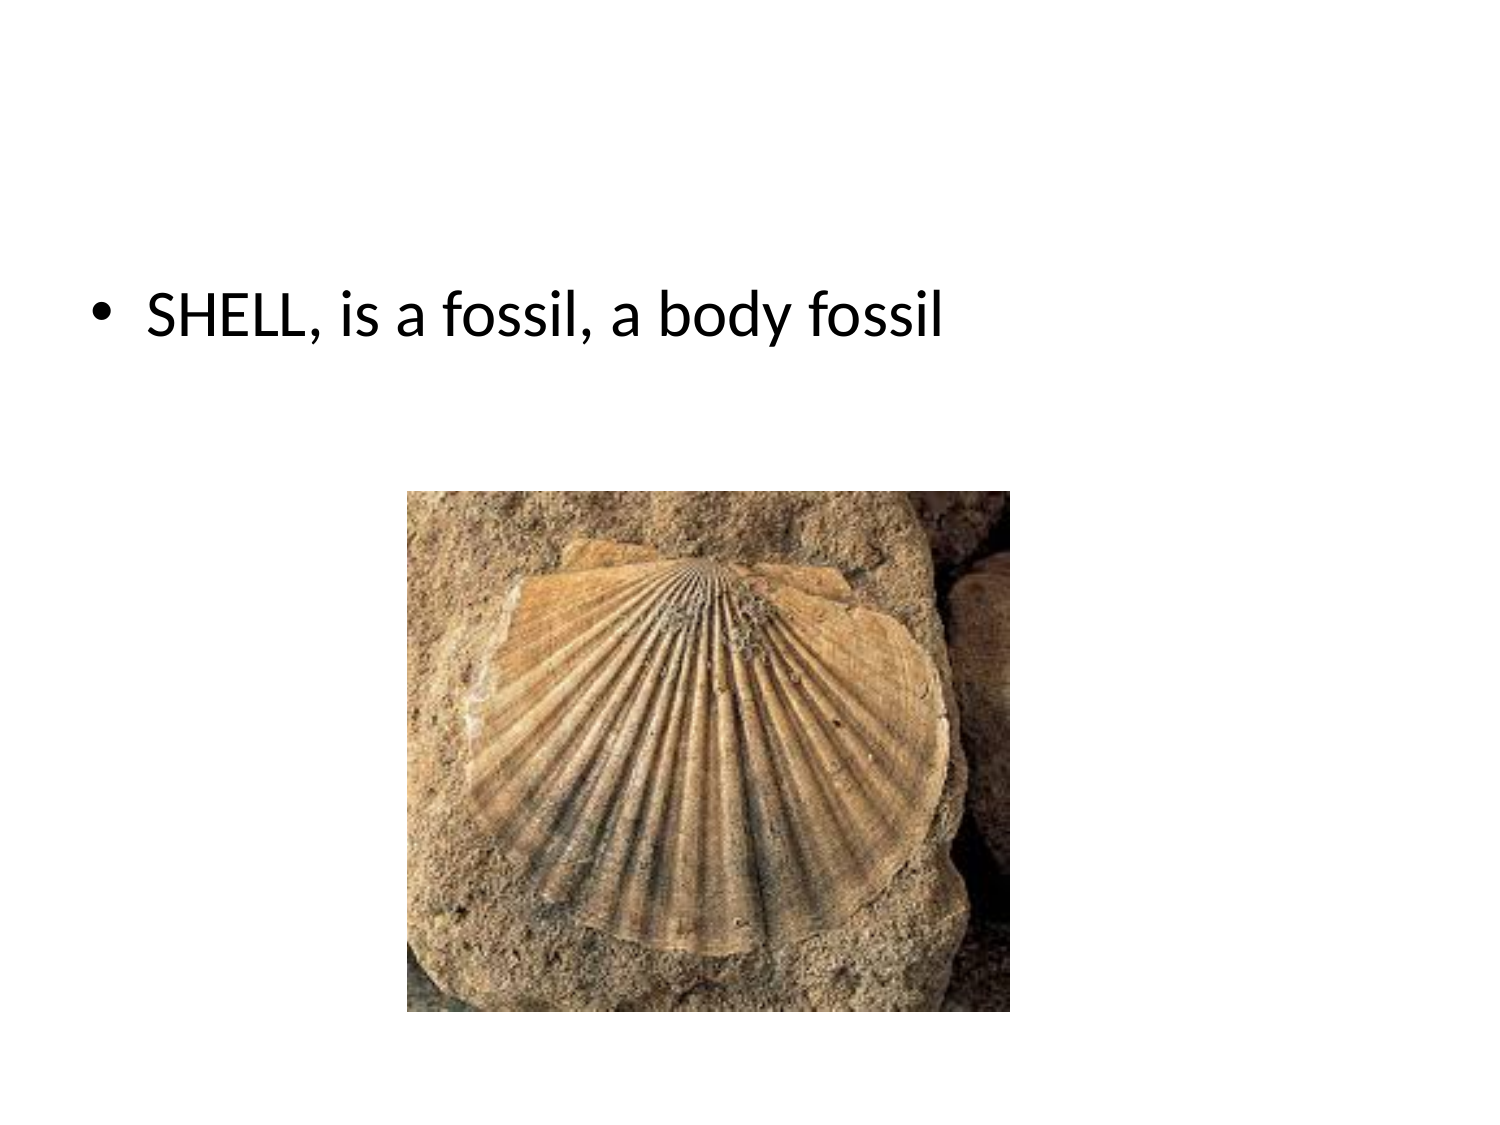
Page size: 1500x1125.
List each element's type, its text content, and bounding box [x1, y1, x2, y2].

list SHELL, is a fossil, a body fossil [75, 262, 1425, 1005]
picture [407, 491, 1011, 1012]
